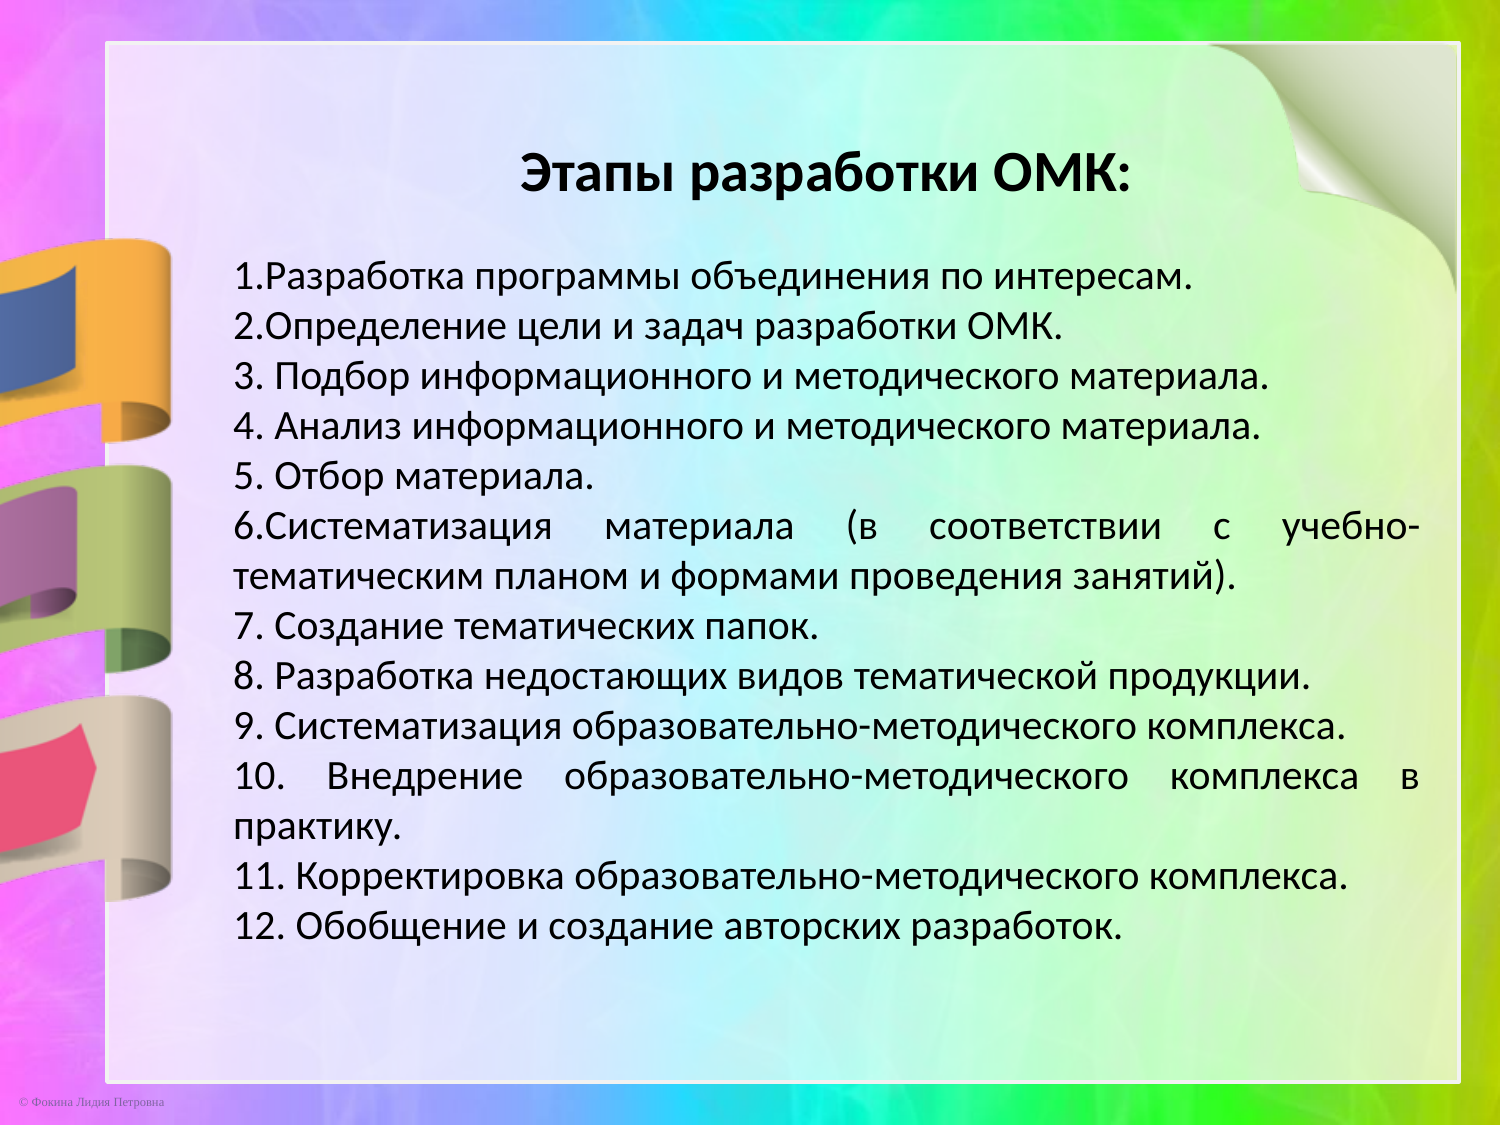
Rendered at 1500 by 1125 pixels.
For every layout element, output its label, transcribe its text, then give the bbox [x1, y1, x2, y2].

picture [0, 0, 1500, 1125]
text_box Этапы разработки ОМК: 1.Разработка программы объединения по интересам. 2.Определение цели и задач разработки ОМК. 3. Подбор информационного и методического материала. 4. Анализ информационного и методического материала. 5. Отбор материала. 6.Систематизация материала (в соответствии с учебно-тематическим планом и формами проведения занятий). 7. Создание тематических папок. 8. Разработка недостающих видов тематической продукции. 9. Систематизация образовательно-методического комплекса. 10. Внедрение образовательно-методического комплекса в практику. 11. Корректировка образовательно-методического комплекса. 12. Обобщение и создание авторских разработок. [218, 125, 1435, 1001]
